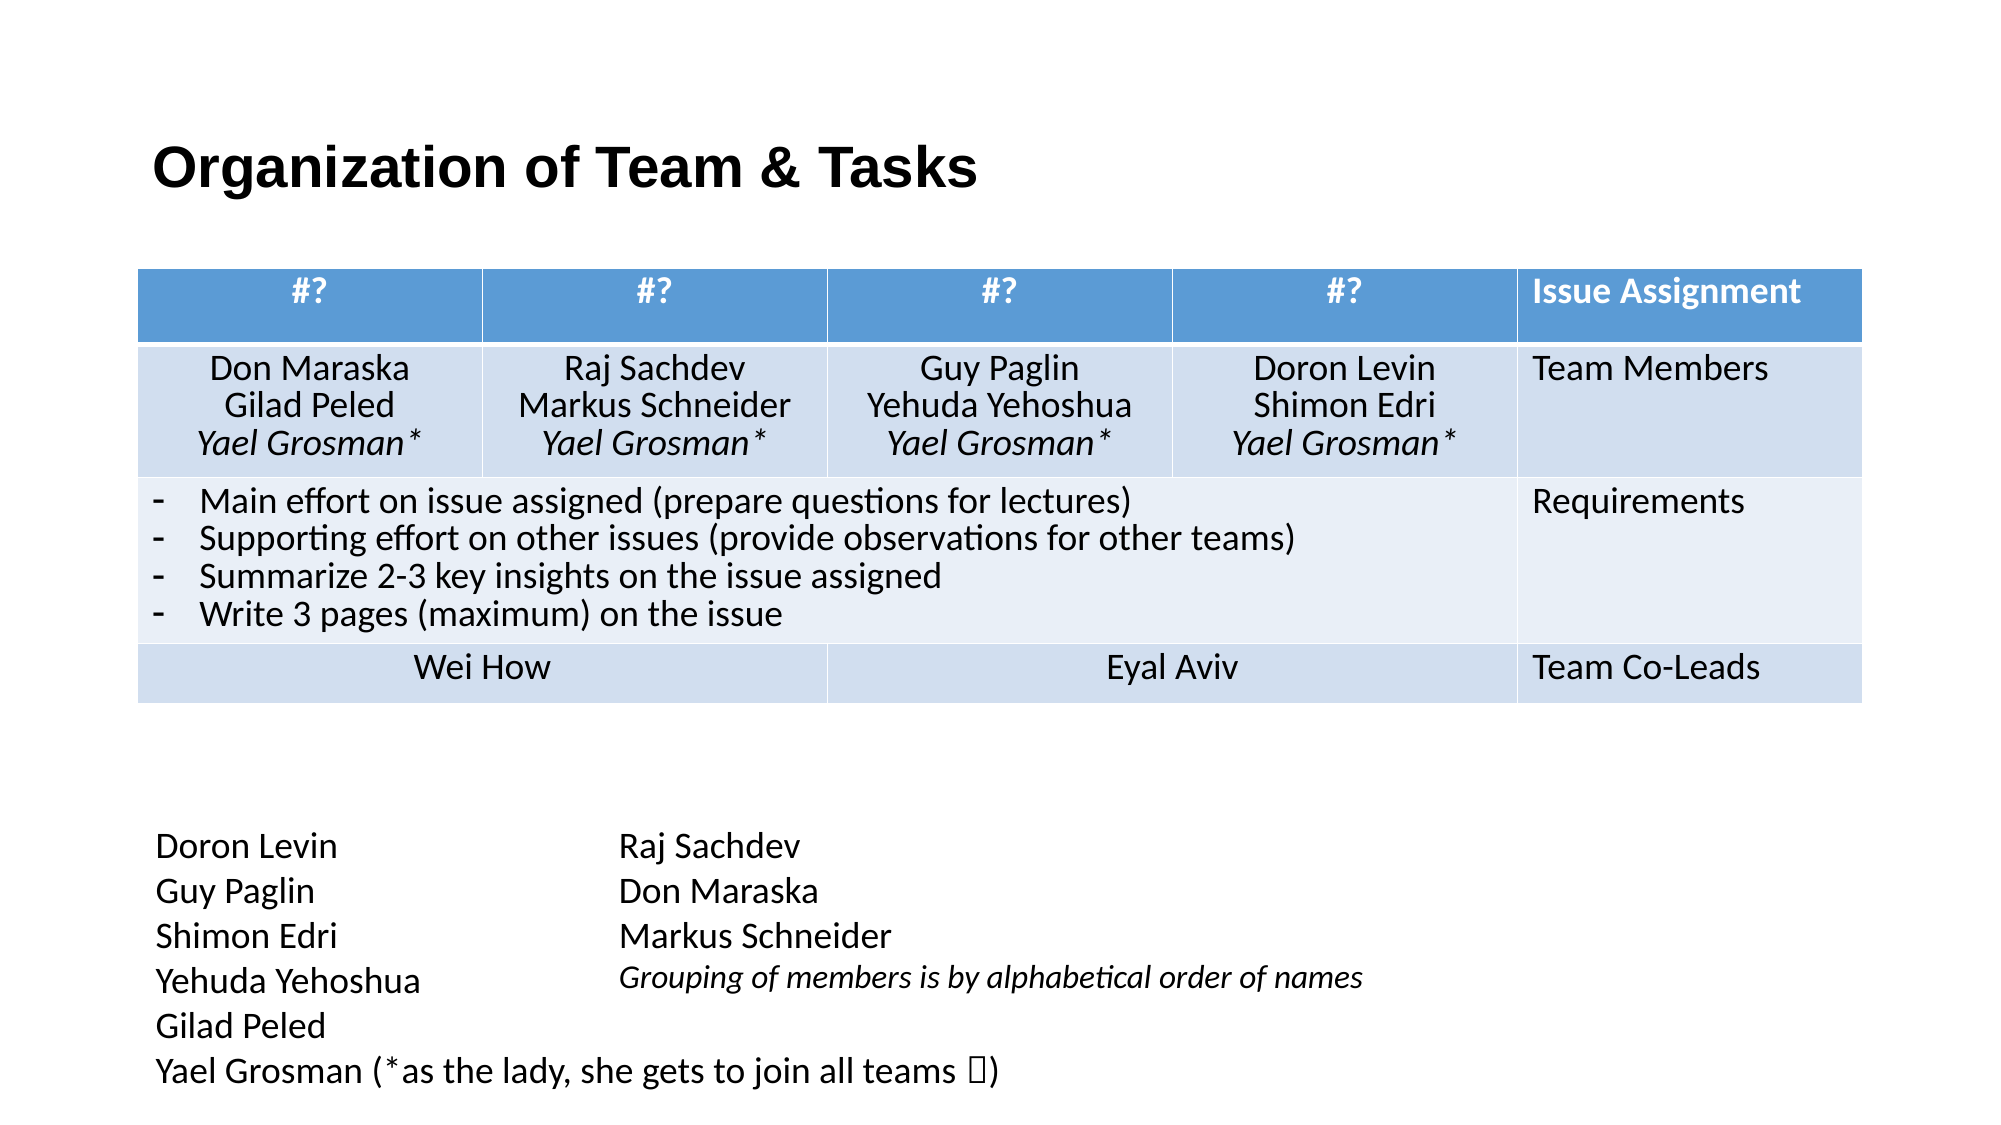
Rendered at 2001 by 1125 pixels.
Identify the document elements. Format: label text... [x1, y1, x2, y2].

table_cell Main effort on issue assigned (prepare questions for lectures) Supporting effort on other issues (provide observations for other teams) Summarize 2-3 key insights on the issue assigned Write 3 pages (maximum) on the issue [138, 478, 1517, 643]
table_cell Don Maraska Gilad Peled Yael Grosman* [138, 347, 482, 477]
table_header #? [1173, 269, 1517, 342]
table_header #? [483, 269, 827, 342]
table_cell Team Co-Leads [1518, 644, 1862, 703]
table_cell Guy Paglin Yehuda Yehoshua Yael Grosman* [828, 347, 1172, 477]
table_cell Eyal Aviv [828, 644, 1517, 703]
table_cell Wei How [138, 644, 827, 703]
table_header #? [138, 269, 482, 342]
table_cell Raj Sachdev Markus Schneider Yael Grosman* [483, 347, 827, 477]
table_header #? [828, 269, 1172, 342]
title Organization of Team & Tasks [137, 59, 1863, 267]
text_box Doron Levin Guy Paglin Shimon Edri Yehuda Yehoshua Gilad Peled Yael Grosman (*as the lady, she gets to join all teams ) [140, 813, 1407, 1099]
table_header Issue Assignment [1518, 269, 1862, 342]
table_cell Team Members [1518, 347, 1862, 477]
table_cell Doron Levin Shimon Edri Yael Grosman* [1173, 347, 1517, 477]
table_cell Requirements [1518, 478, 1862, 643]
text_box Raj Sachdev Don Maraska Markus Schneider Grouping of members is by alphabetical order of names [604, 813, 1633, 1003]
